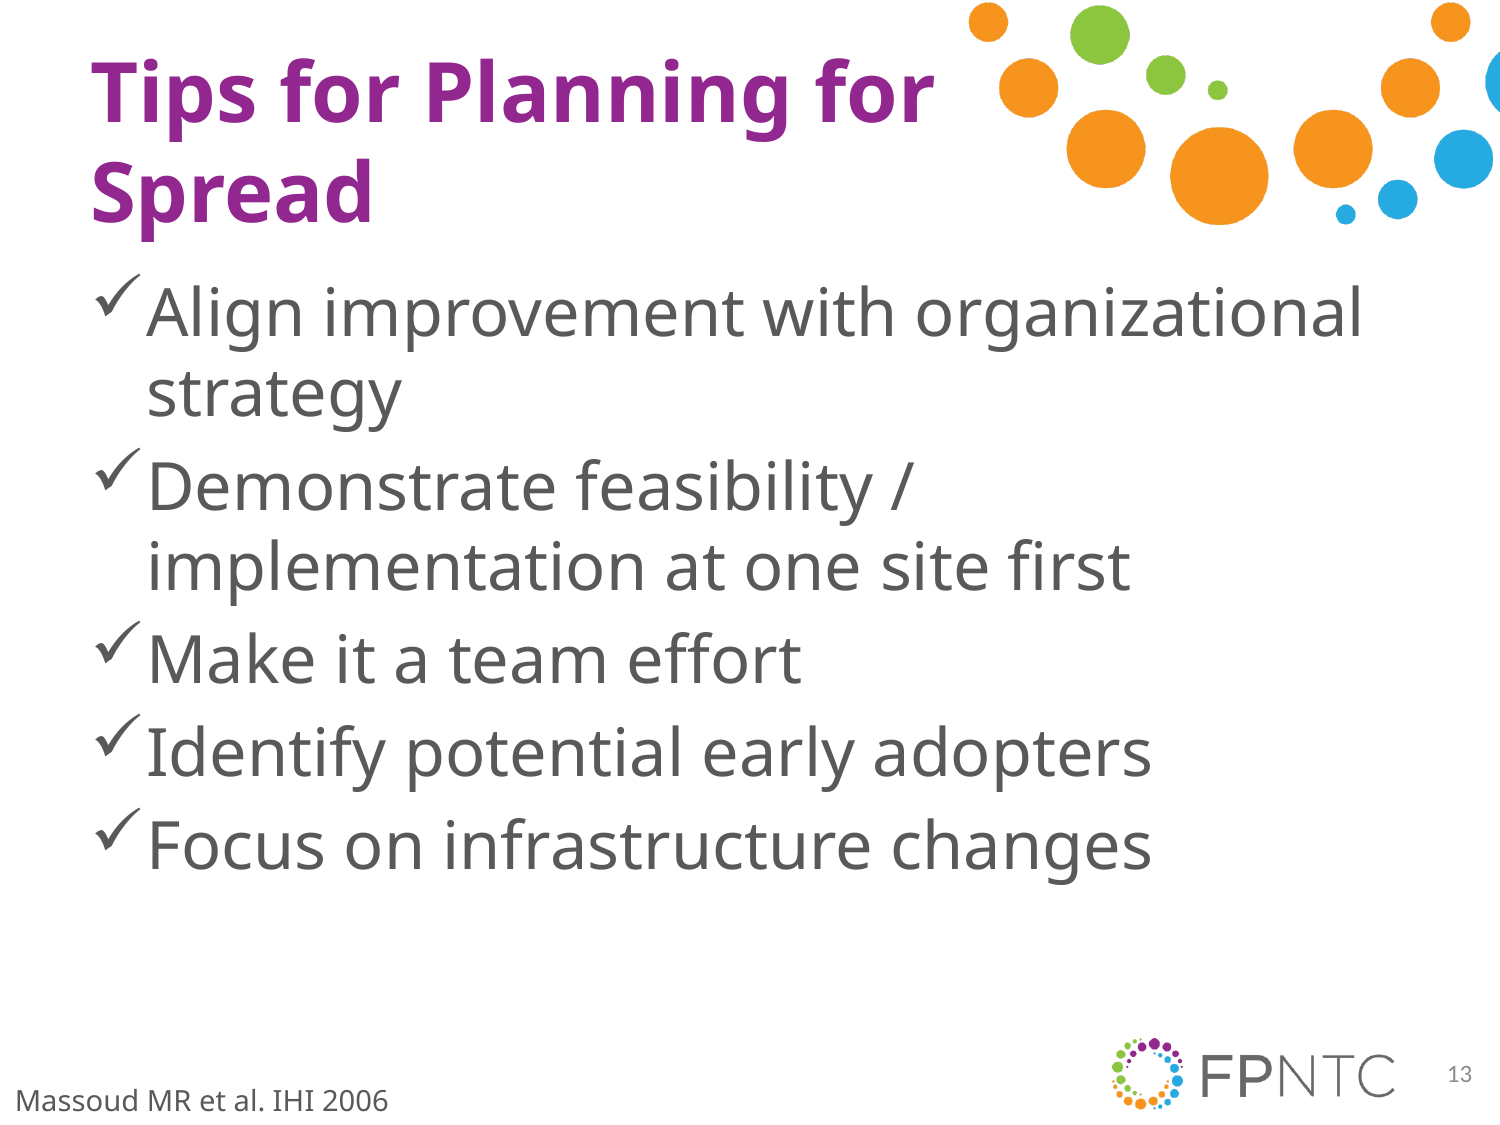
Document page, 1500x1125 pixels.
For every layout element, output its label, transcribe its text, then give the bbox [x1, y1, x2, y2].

picture [1112, 1038, 1409, 1111]
title Tips for Planning for Spread [75, 45, 988, 233]
slide_number 13 [1412, 1042, 1488, 1103]
picture [962, 0, 1500, 225]
text_box Massoud MR et al. IHI 2006 [0, 1074, 1100, 1125]
list Align improvement with organizational strategy Demonstrate feasibility / implementation at one site first Make it a team effort Identify potential early adopters Focus on infrastructure changes [75, 262, 1425, 1005]
